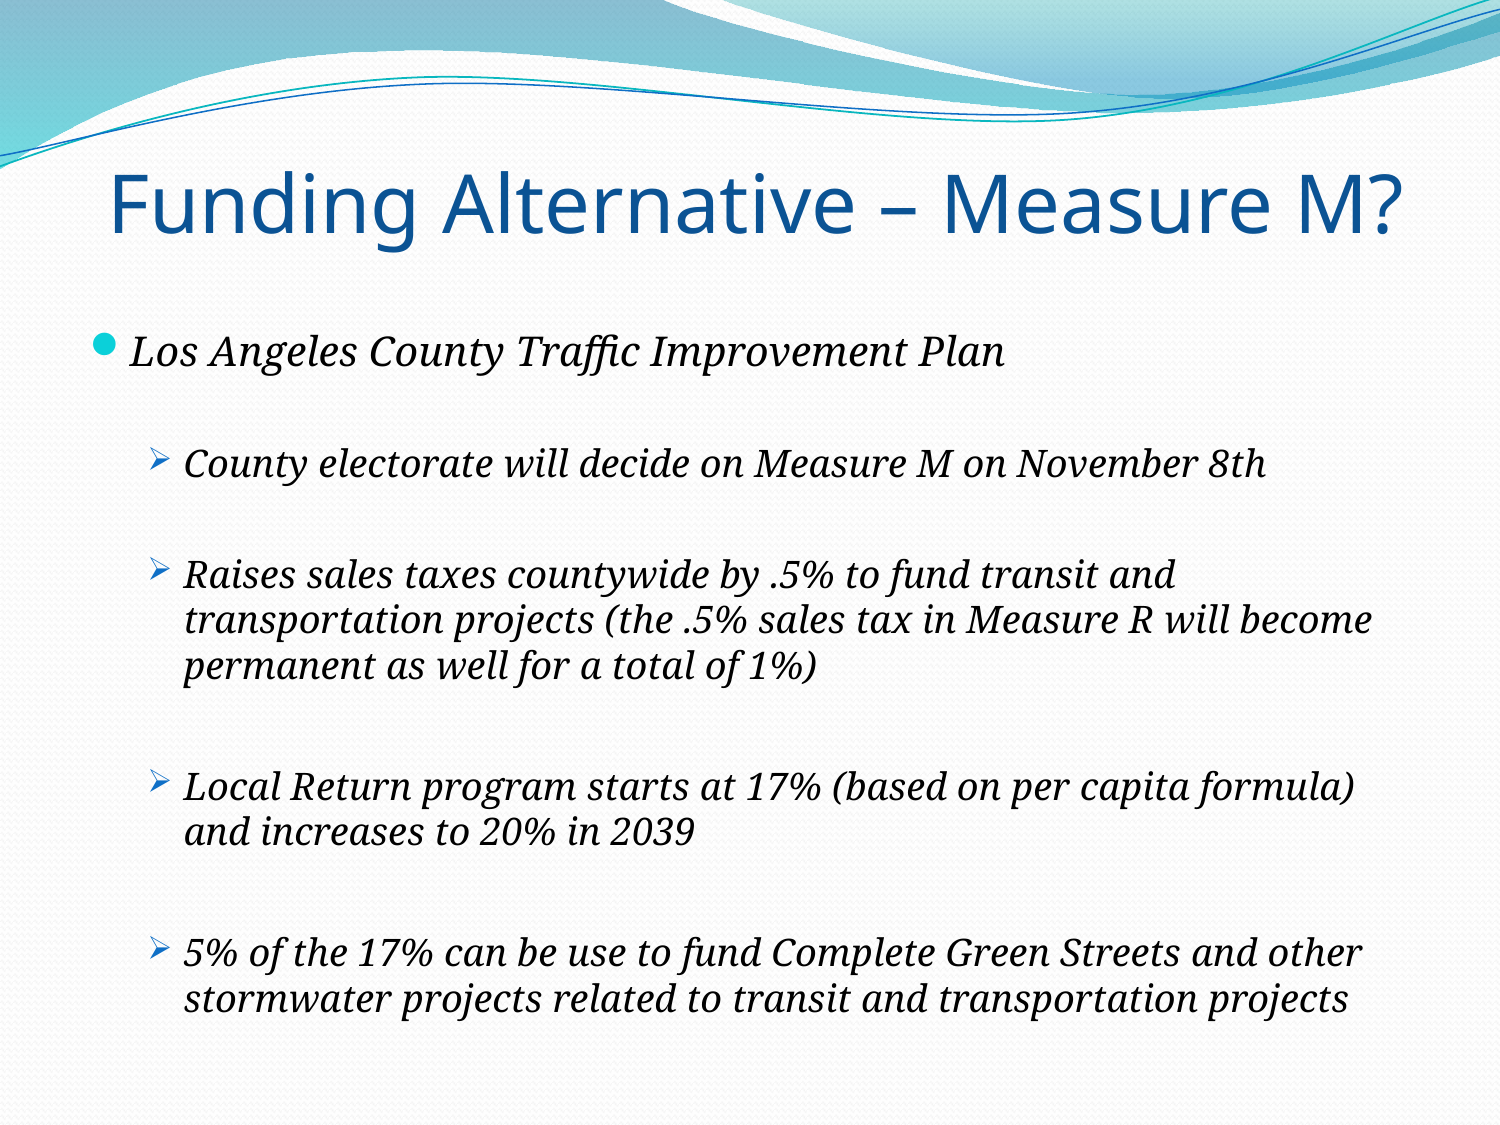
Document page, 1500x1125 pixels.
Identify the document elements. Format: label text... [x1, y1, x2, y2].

title Funding Alternative – Measure M? [50, 62, 1463, 250]
list Los Angeles County Traffic Improvement Plan County electorate will decide on Measure M on November 8th Raises sales taxes countywide by .5% to fund transit and transportation projects (the .5% sales tax in Measure R will become permanent as well for a total of 1%) Local Return program starts at 17% (based on per capita formula) and increases to 20% in 2039 5% of the 17% can be use to fund Complete Green Streets and other stormwater projects related to transit and transportation projects [75, 317, 1425, 1038]
